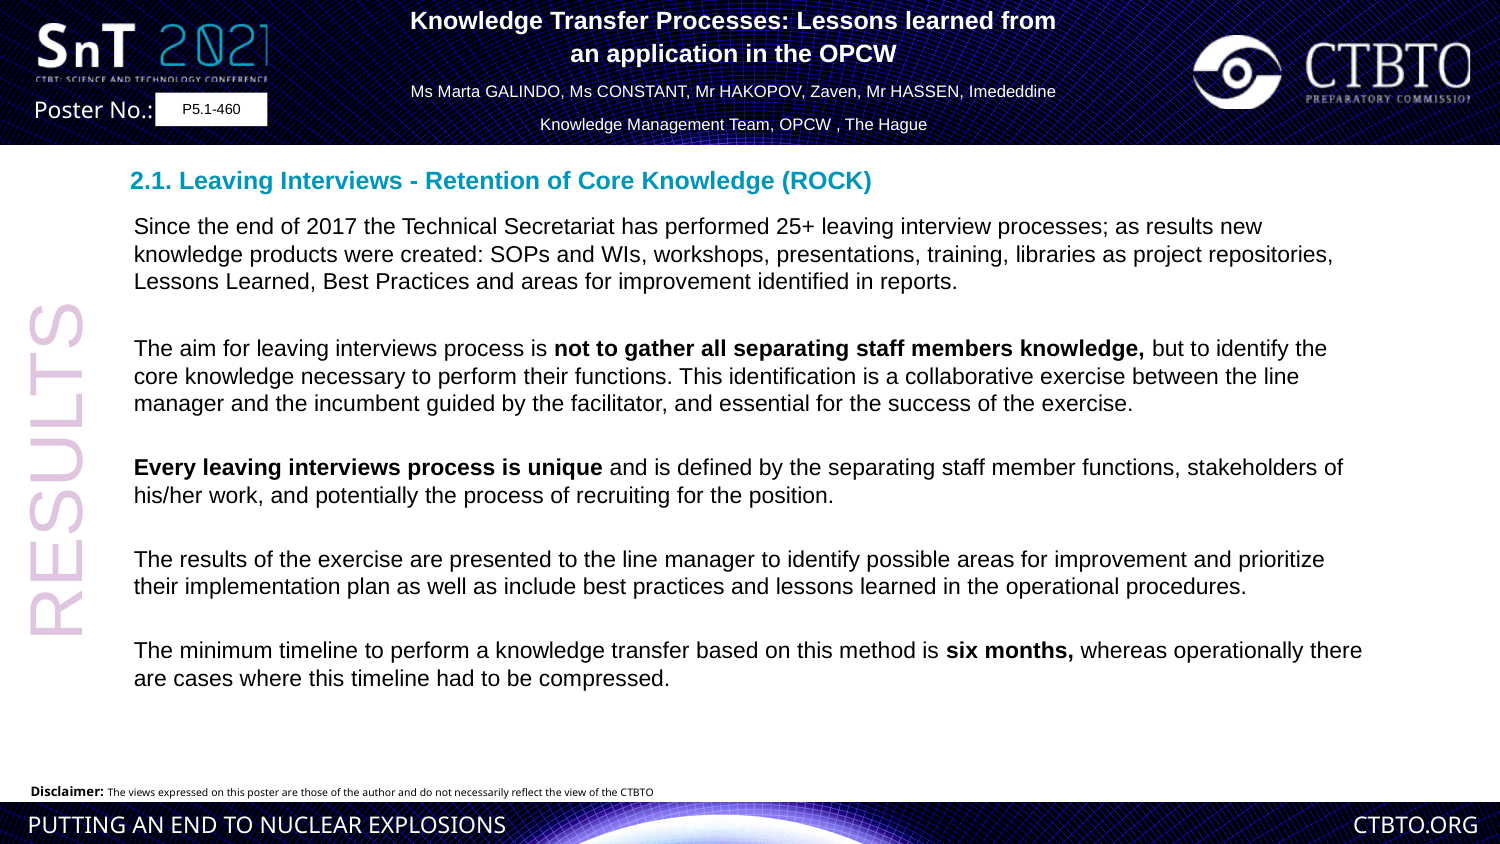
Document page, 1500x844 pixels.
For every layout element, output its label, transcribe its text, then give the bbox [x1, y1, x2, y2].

text_box Since the end of 2017 the Technical Secretariat has performed 25+ leaving interview processes; as results new knowledge products were created: SOPs and WIs, workshops, presentations, training, libraries as project repositories, Lessons Learned, Best Practices and areas for improvement identified in reports. The aim for leaving interviews process is not to gather all separating staff members knowledge, but to identify the core knowledge necessary to perform their functions. This identification is a collaborative exercise between the line manager and the incumbent guided by the facilitator, and essential for the success of the exercise. Every leaving interviews process is unique and is defined by the separating staff member functions, stakeholders of his/her work, and potentially the process of recruiting for the position. The results of the exercise are presented to the line manager to identify possible areas for improvement and prioritize their implementation plan as well as include best practices and lessons learned in the operational procedures. The minimum timeline to perform a knowledge transfer based on this method is six months, whereas operationally there are cases where this timeline had to be compressed. [99, 204, 1390, 763]
text_box 2.1. Leaving Interviews - Retention of Core Knowledge (ROCK) [40, 153, 1030, 203]
picture [0, 0, 1500, 145]
text_box RESULTS [0, 153, 105, 790]
text_box Knowledge Transfer Processes: Lessons learned from an application in the OPCW Ms Marta GALINDO, Ms CONSTANT, Mr HAKOPOV, Zaven, Mr HASSEN, Imededdine Knowledge Management Team, OPCW , The Hague [326, 0, 1141, 136]
text_box P5.1-460 [156, 93, 267, 126]
picture [0, 802, 1500, 844]
